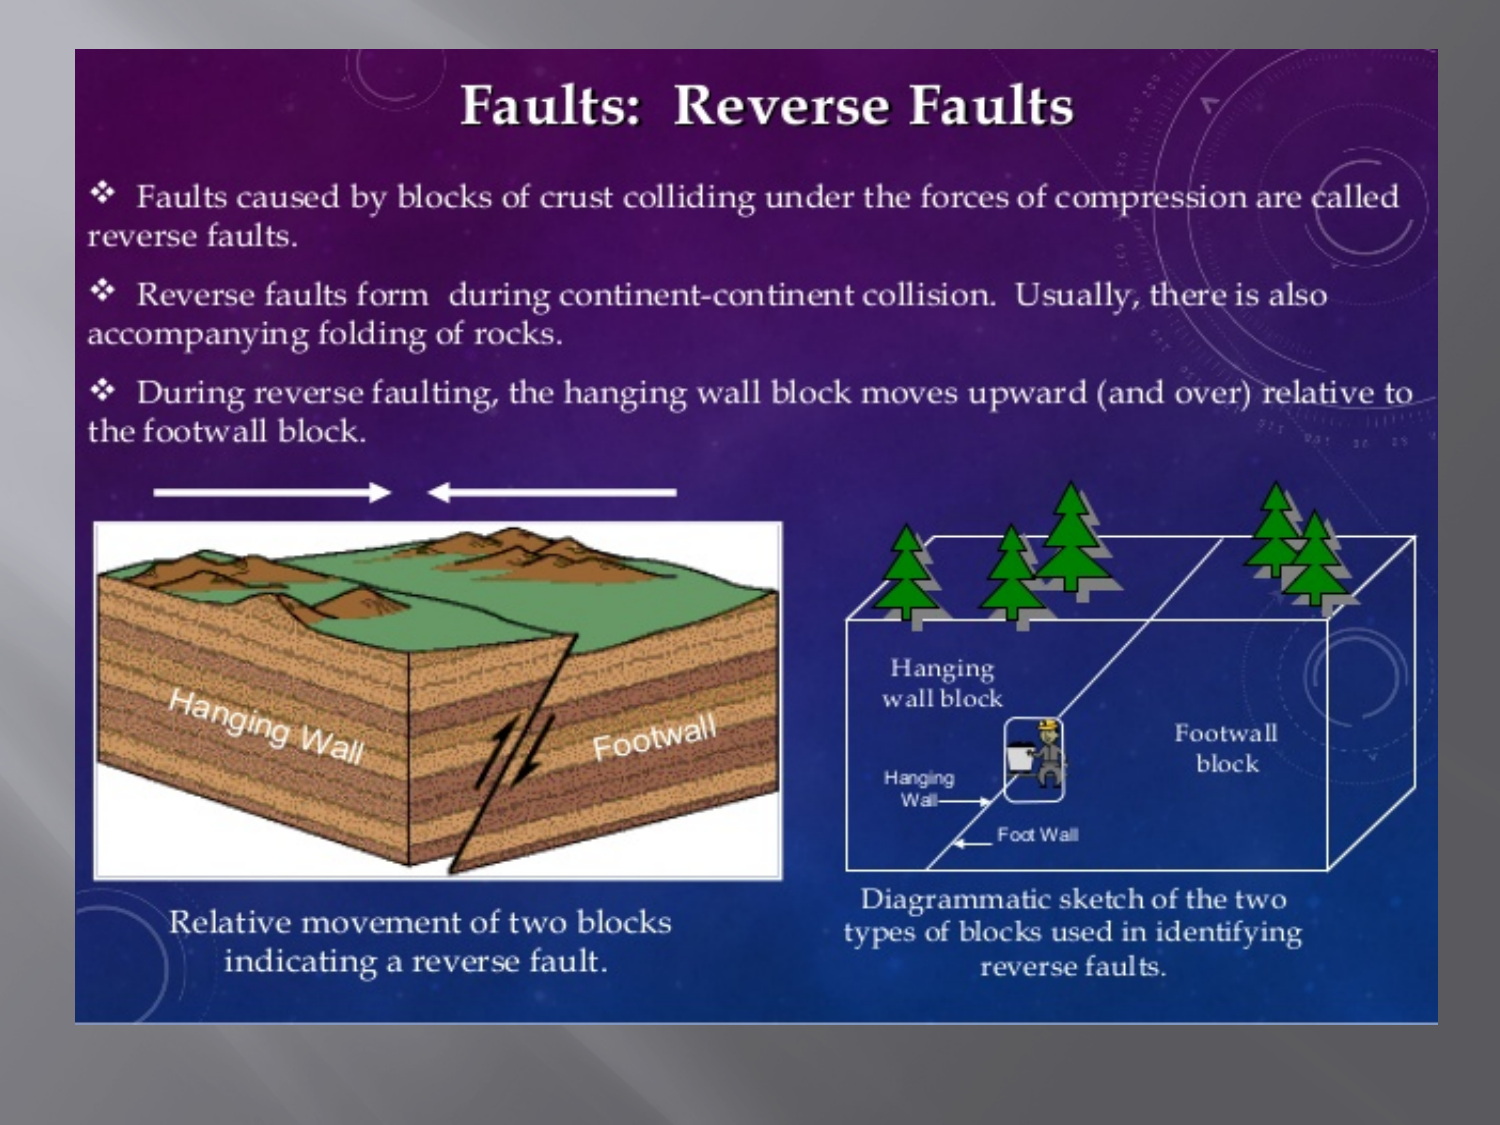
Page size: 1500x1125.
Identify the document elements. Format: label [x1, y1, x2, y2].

list [74, 49, 1438, 1026]
